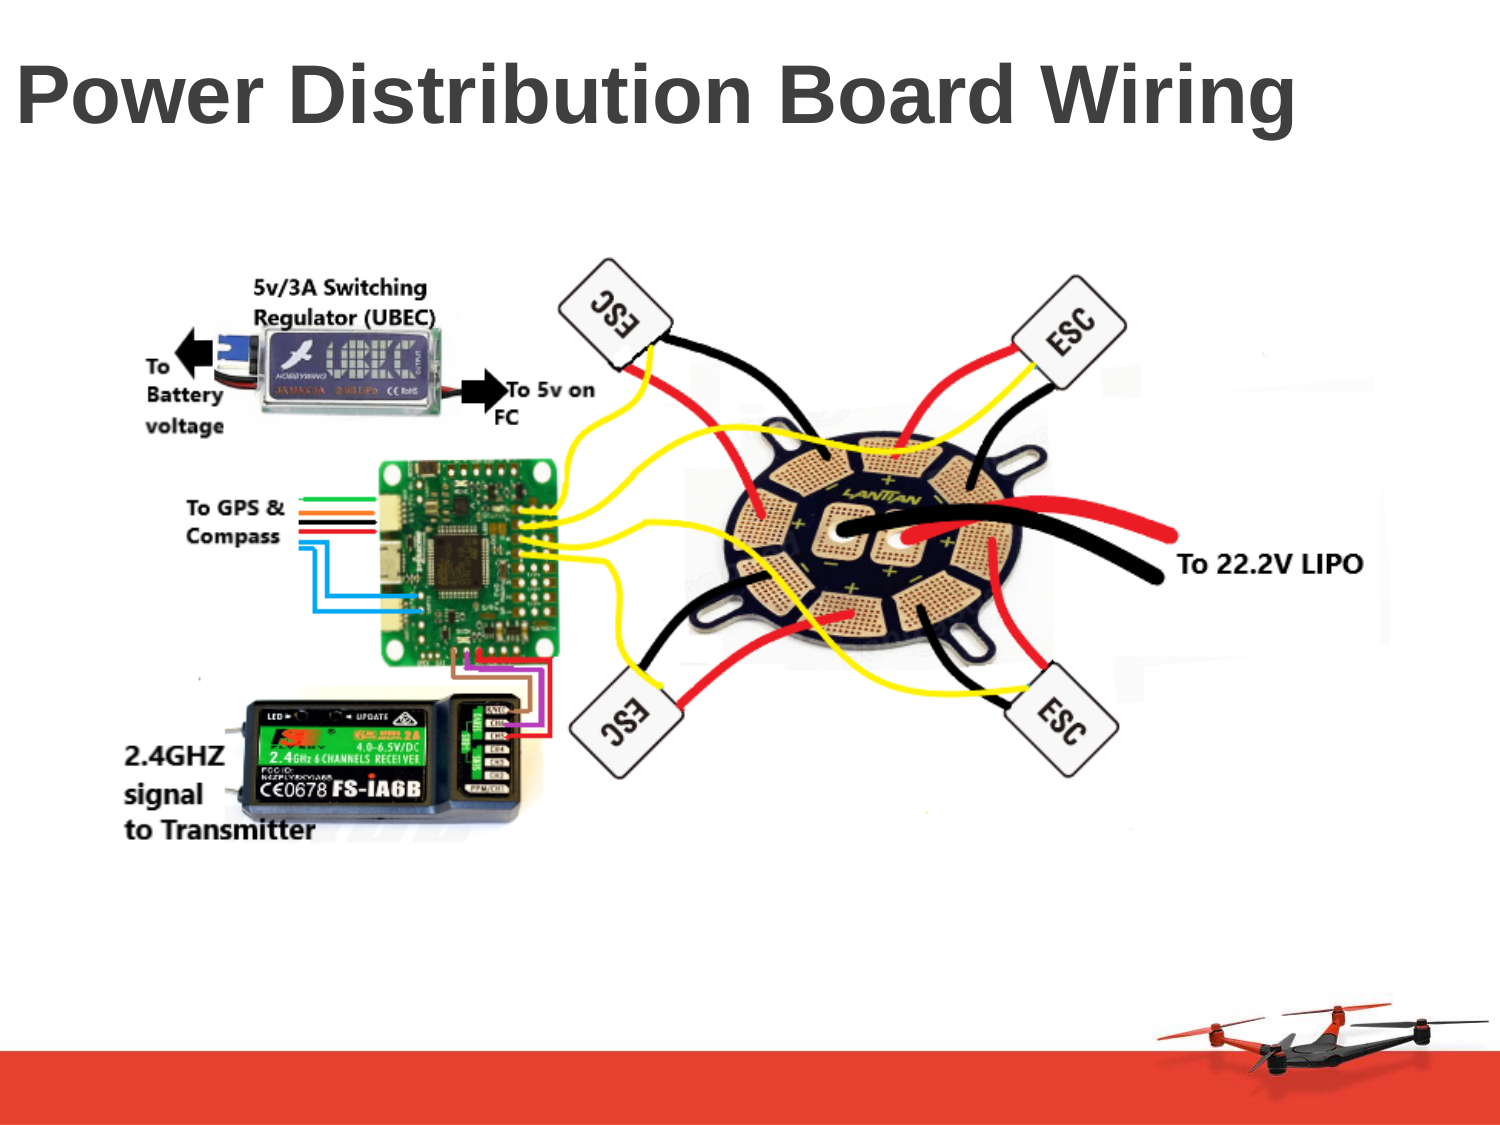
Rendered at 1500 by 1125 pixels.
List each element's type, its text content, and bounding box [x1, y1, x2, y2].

title Power Distribution Board Wiring [0, 2, 1500, 179]
picture [0, 179, 1500, 1125]
